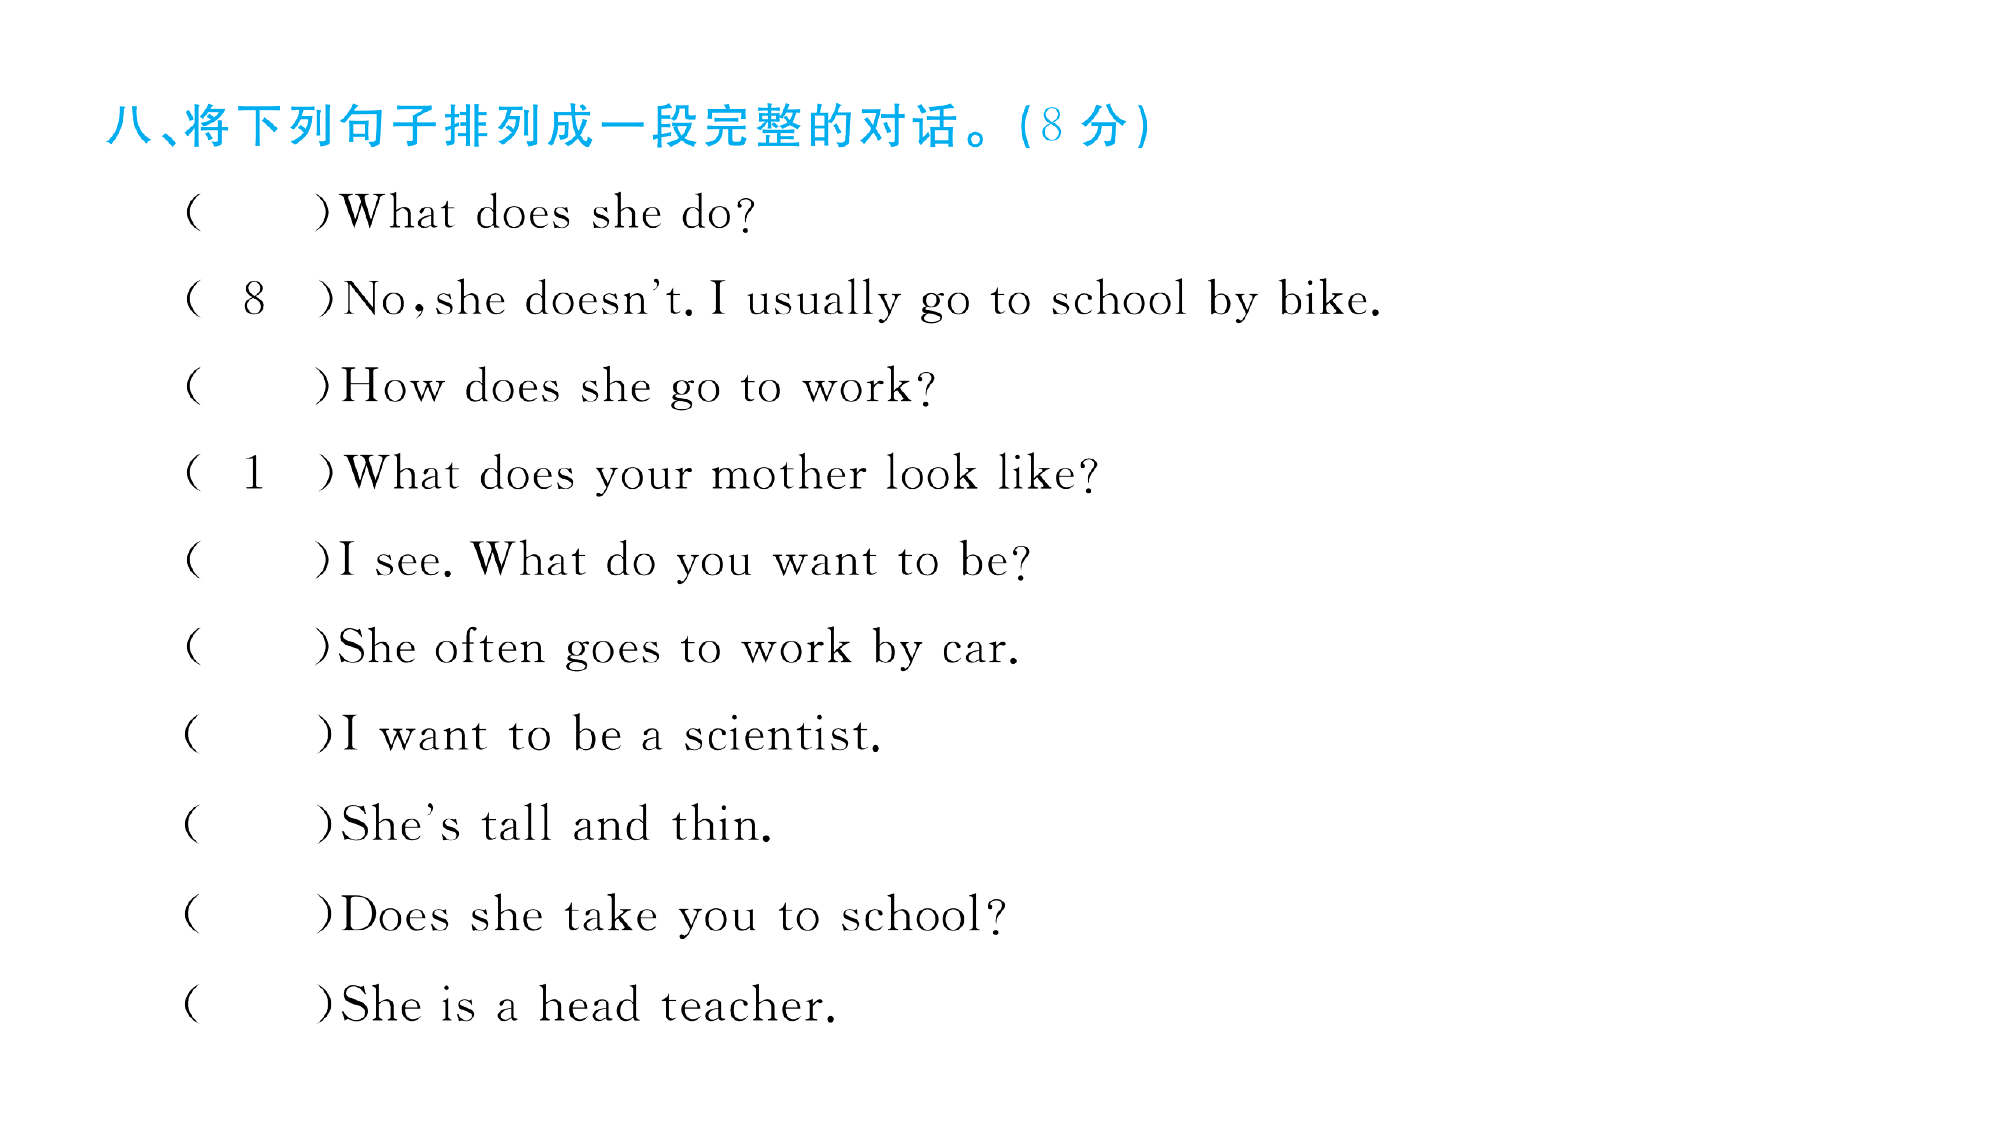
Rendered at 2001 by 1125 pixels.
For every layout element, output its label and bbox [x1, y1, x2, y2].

picture [102, 77, 1789, 1047]
